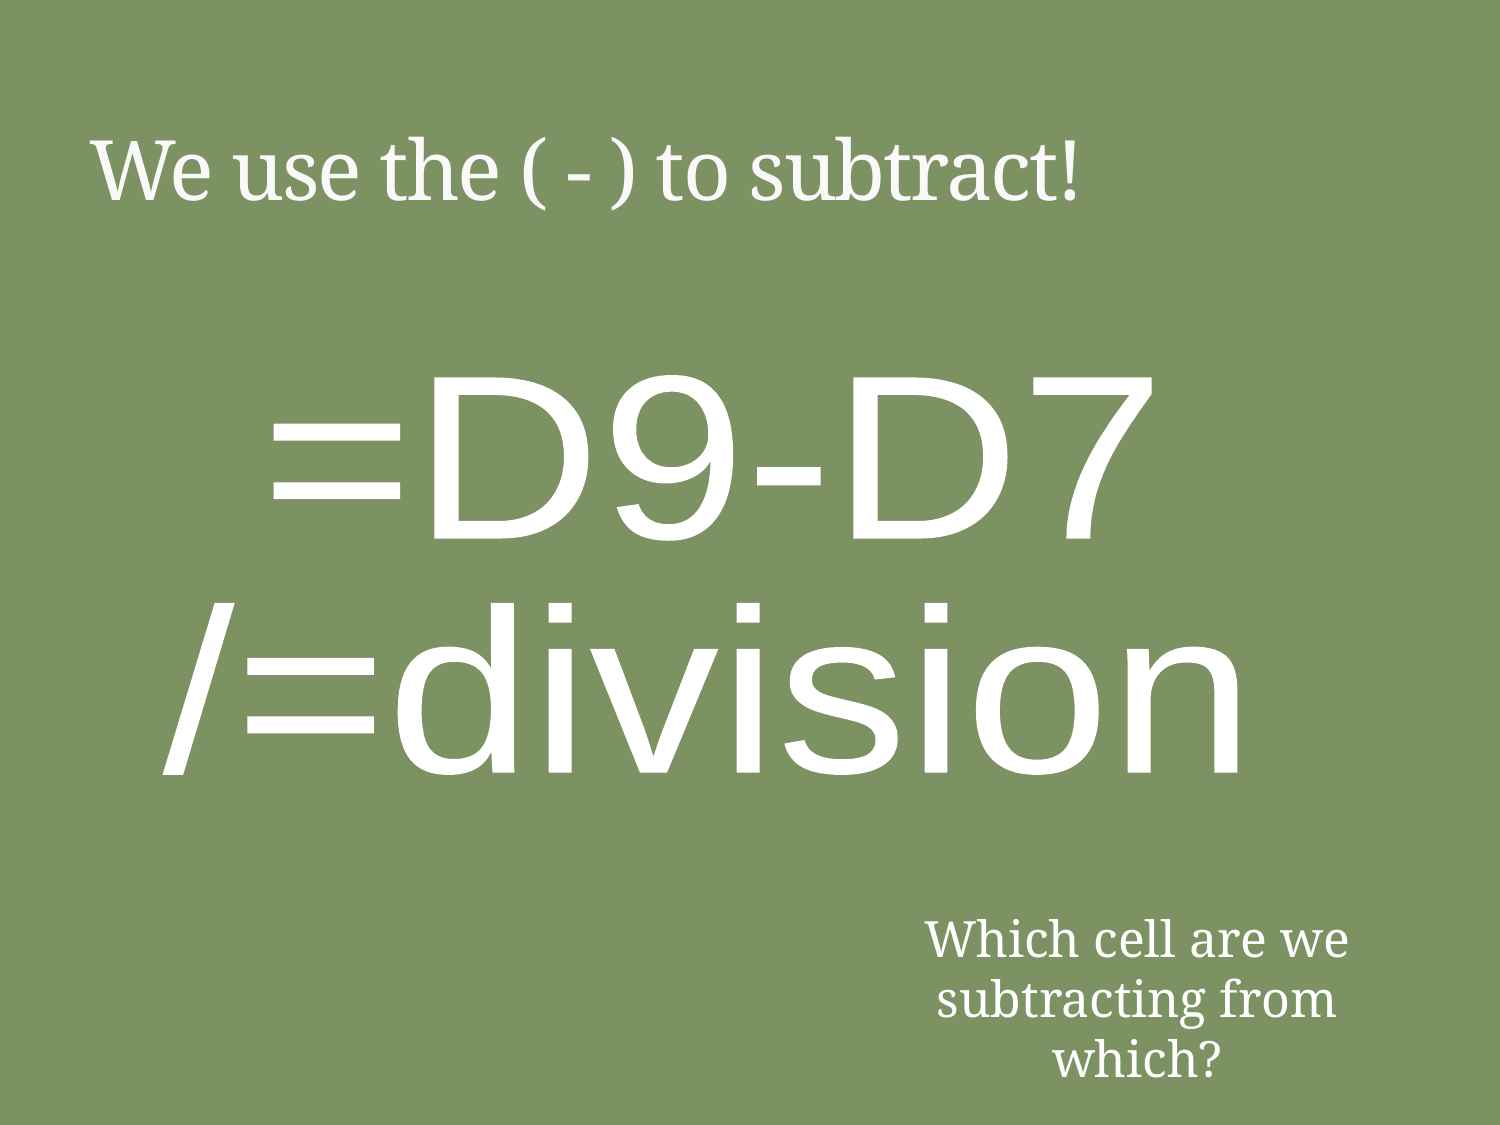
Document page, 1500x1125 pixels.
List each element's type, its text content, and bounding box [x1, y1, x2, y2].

title We use the ( - ) to subtract! [74, 24, 1425, 225]
text_box Which cell are we subtracting from which? [862, 899, 1413, 1095]
